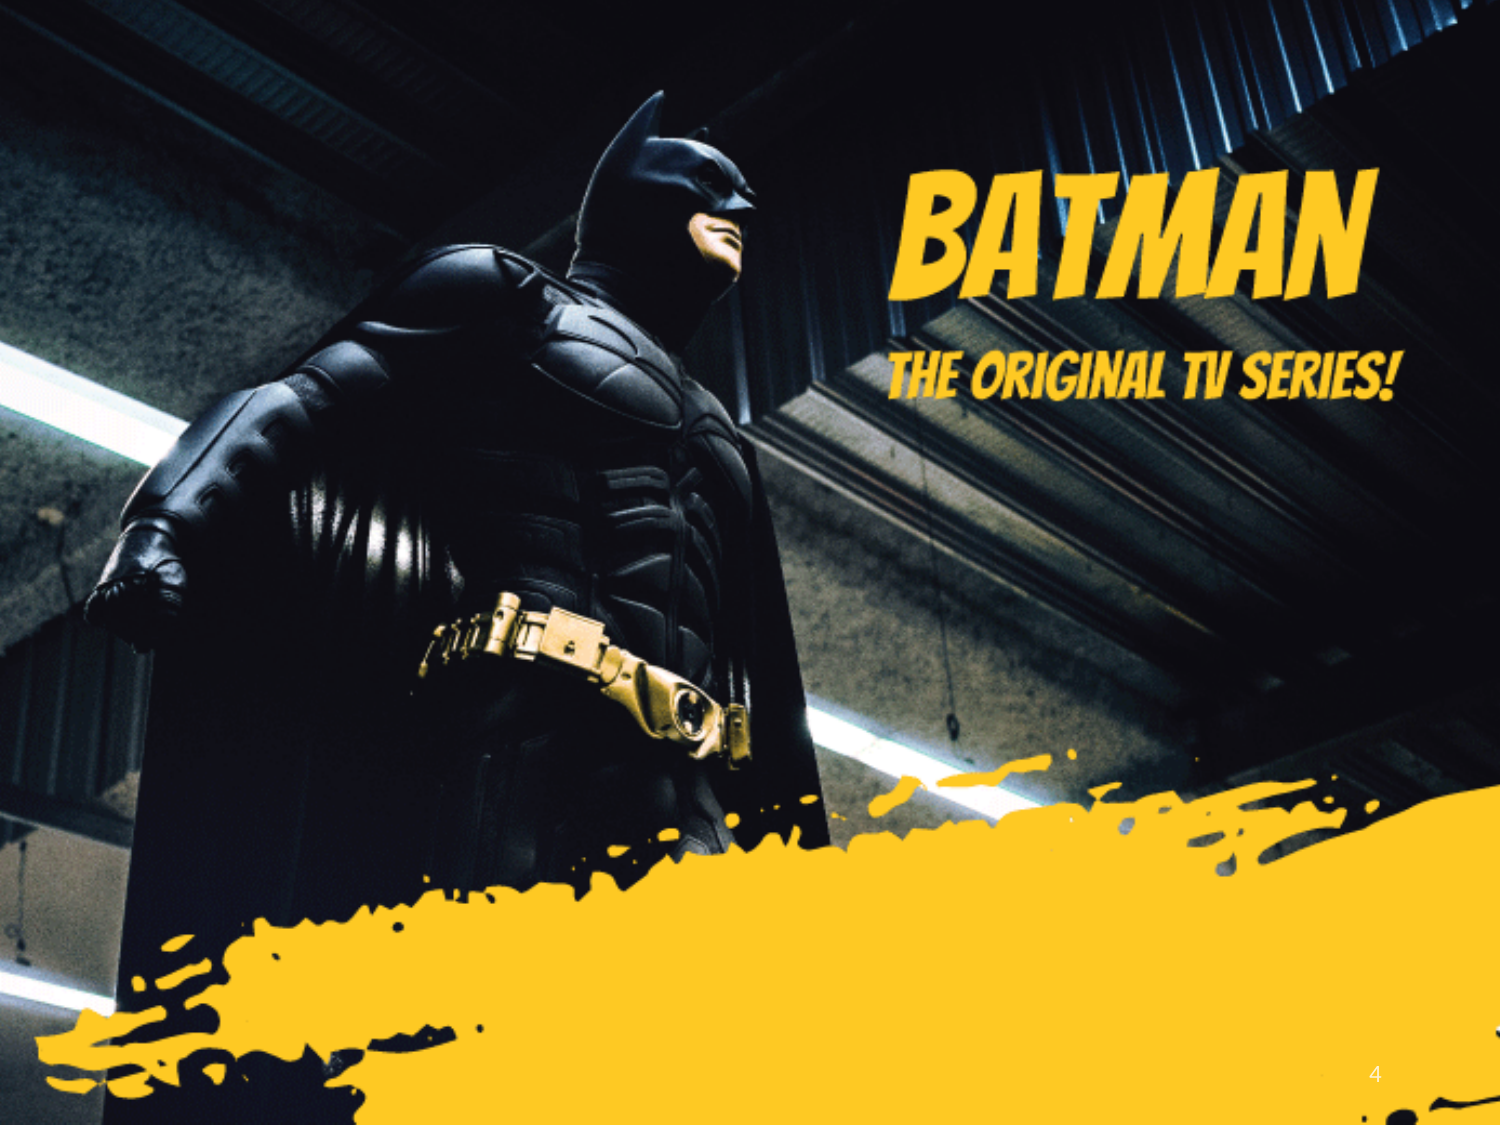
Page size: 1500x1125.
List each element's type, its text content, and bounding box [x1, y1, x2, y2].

slide_number 4 [1059, 1042, 1397, 1103]
picture [0, 0, 1500, 1125]
